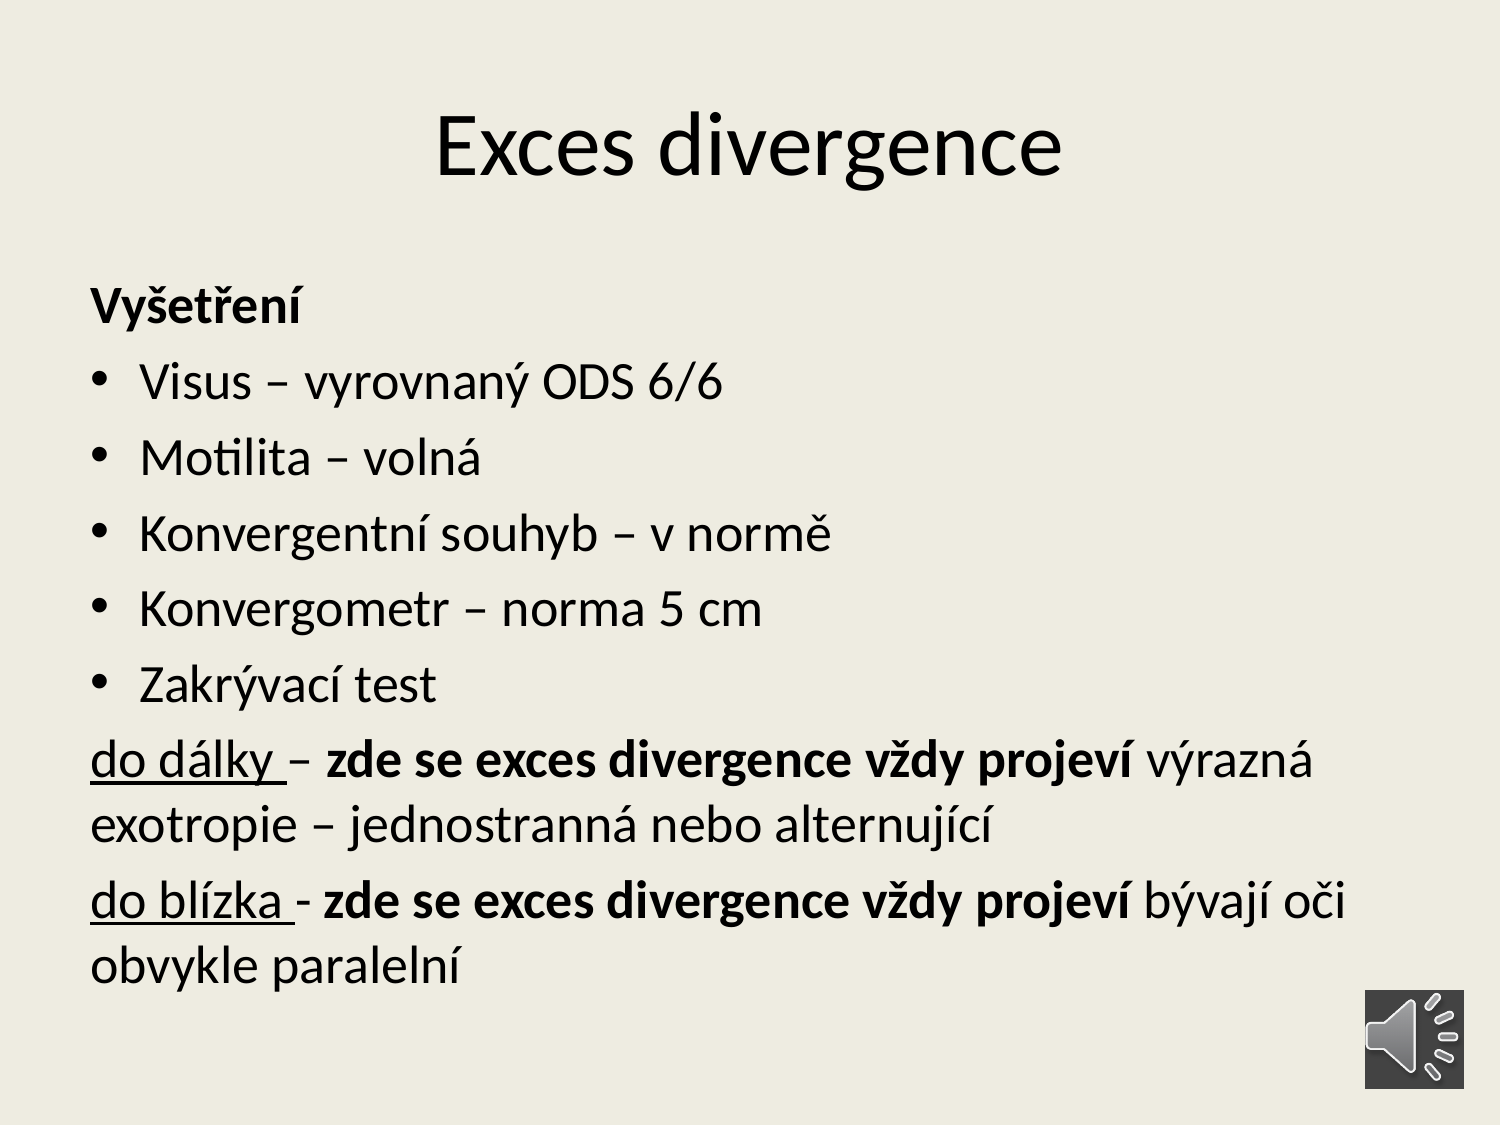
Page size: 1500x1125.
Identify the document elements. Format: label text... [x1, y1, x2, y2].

list Vyšetření Visus – vyrovnaný ODS 6/6 Motilita – volná Konvergentní souhyb – v normě Konvergometr – norma 5 cm Zakrývací test do dálky – zde se exces divergence vždy projeví výrazná exotropie – jednostranná nebo alternující do blízka - zde se exces divergence vždy projeví bývají oči obvykle paralelní [75, 262, 1425, 1005]
picture [1364, 989, 1465, 1090]
title Exces divergence [75, 45, 1425, 233]
